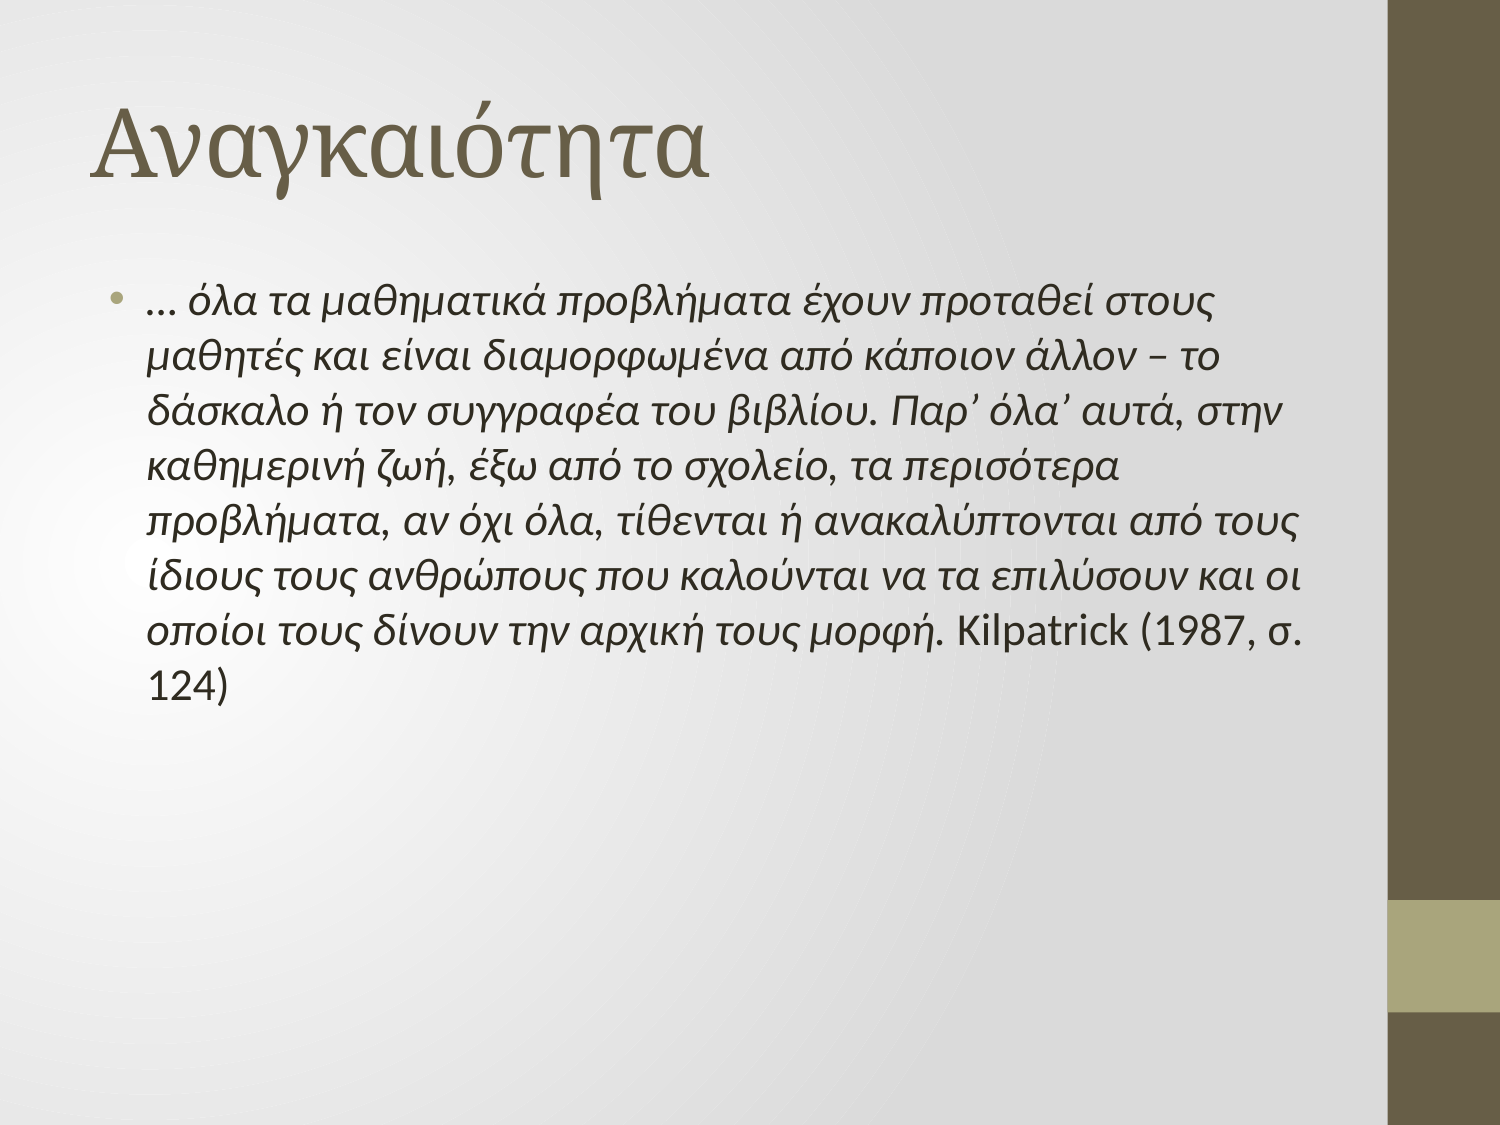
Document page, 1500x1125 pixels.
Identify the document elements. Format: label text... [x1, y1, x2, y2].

list … όλα τα μαθηματικά προβλήματα έχουν προταθεί στους μαθητές και είναι διαμορφωμένα από κάποιον άλλον – το δάσκαλο ή τον συγγραφέα του βιβλίου. Παρ’ όλα’ αυτά, στην καθημερινή ζωή, έξω από το σχολείο, τα περισότερα προβλήματα, αν όχι όλα, τίθενται ή ανακαλύπτονται από τους ίδιους τους ανθρώπους που καλούνται να τα επιλύσουν και οι οποίοι τους δίνουν την αρχική τους μορφή. Kilpatrick (1987, σ. 124) [75, 262, 1325, 1050]
title Αναγκαιότητα [75, 45, 1325, 233]
